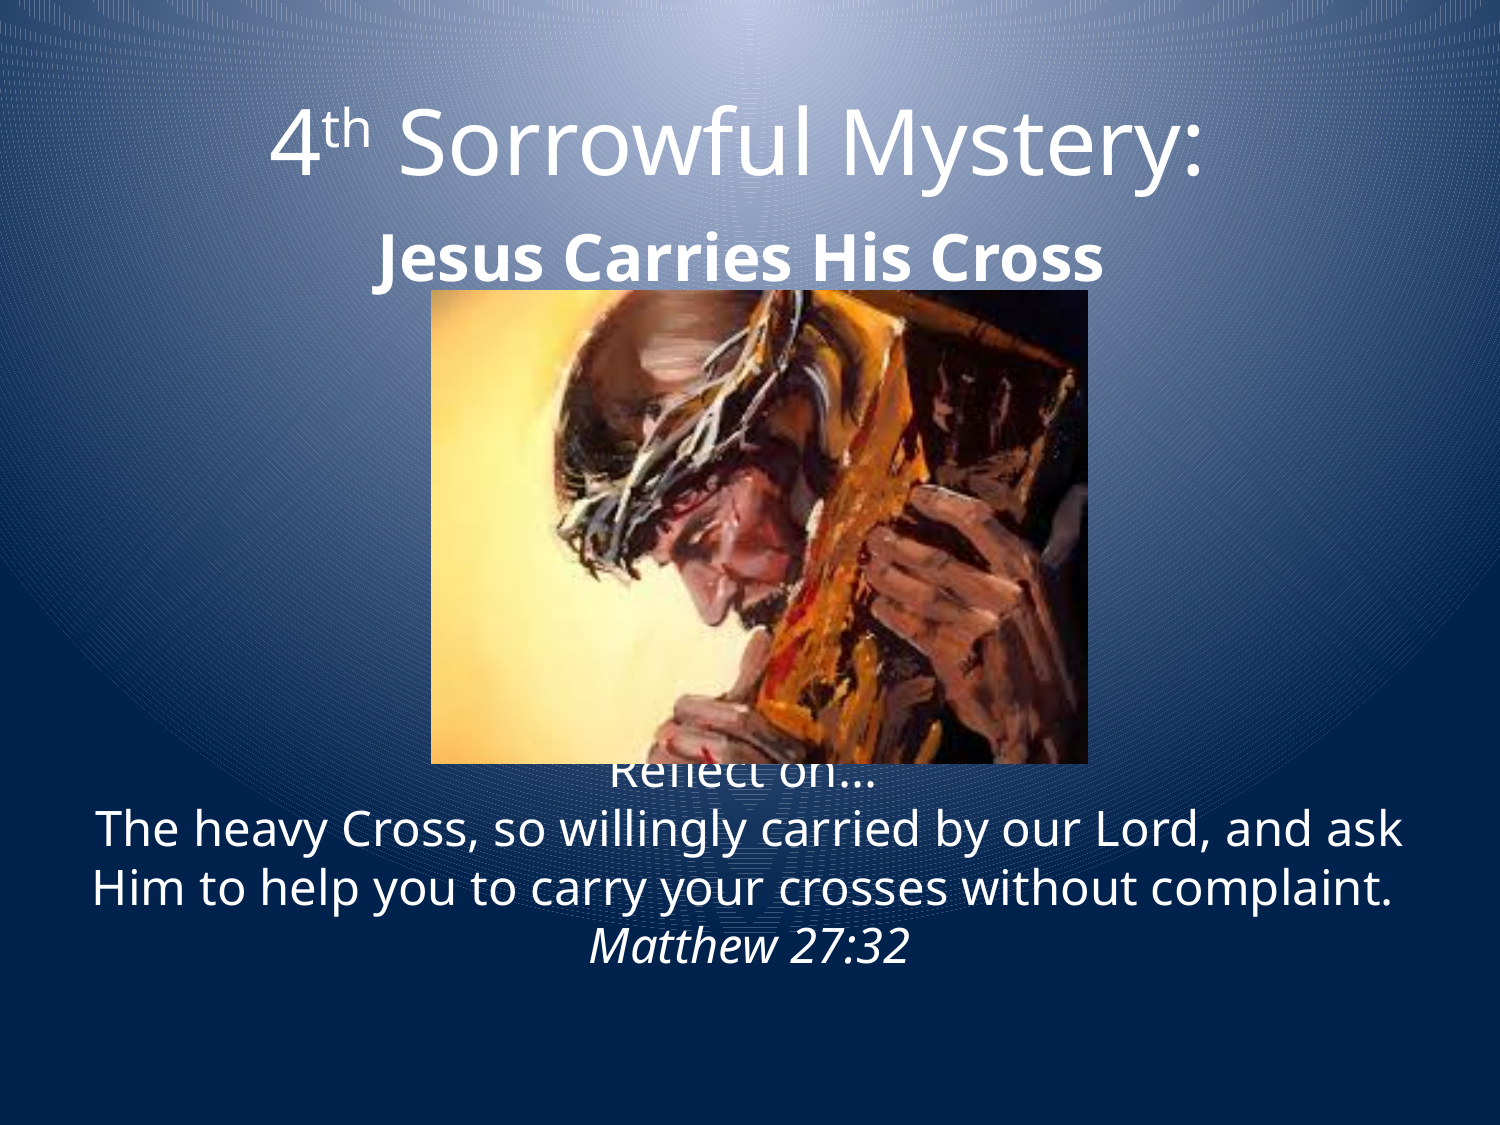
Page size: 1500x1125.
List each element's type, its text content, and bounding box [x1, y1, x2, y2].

list Jesus Carries His Cross Reflect on... The heavy Cross, so willingly carried by our Lord, and ask Him to help you to carry your crosses without complaint. Matthew 27:32 [75, 208, 1425, 1047]
title 4th Sorrowful Mystery: [75, 45, 1425, 208]
picture [430, 290, 1089, 764]
